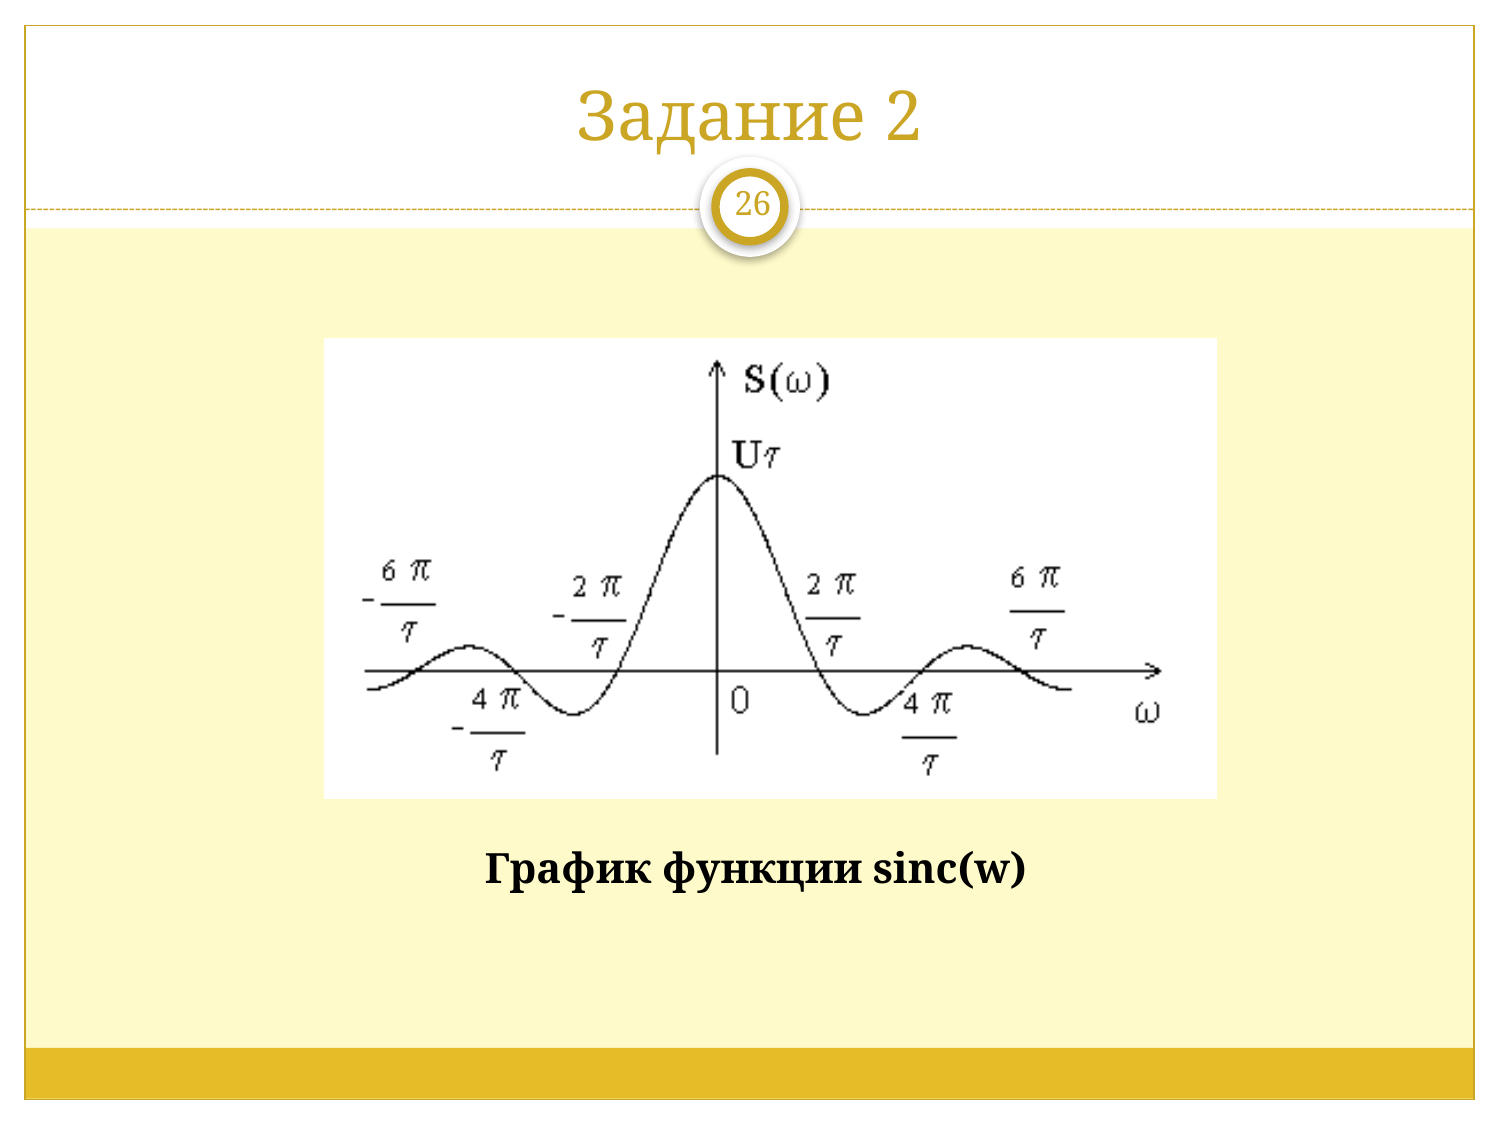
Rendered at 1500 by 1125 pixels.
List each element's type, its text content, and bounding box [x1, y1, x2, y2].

picture [324, 337, 1217, 799]
slide_number 26 [715, 168, 791, 241]
title Задание 2 [49, 37, 1450, 162]
text_box График функции sinc(w) [336, 834, 1176, 899]
